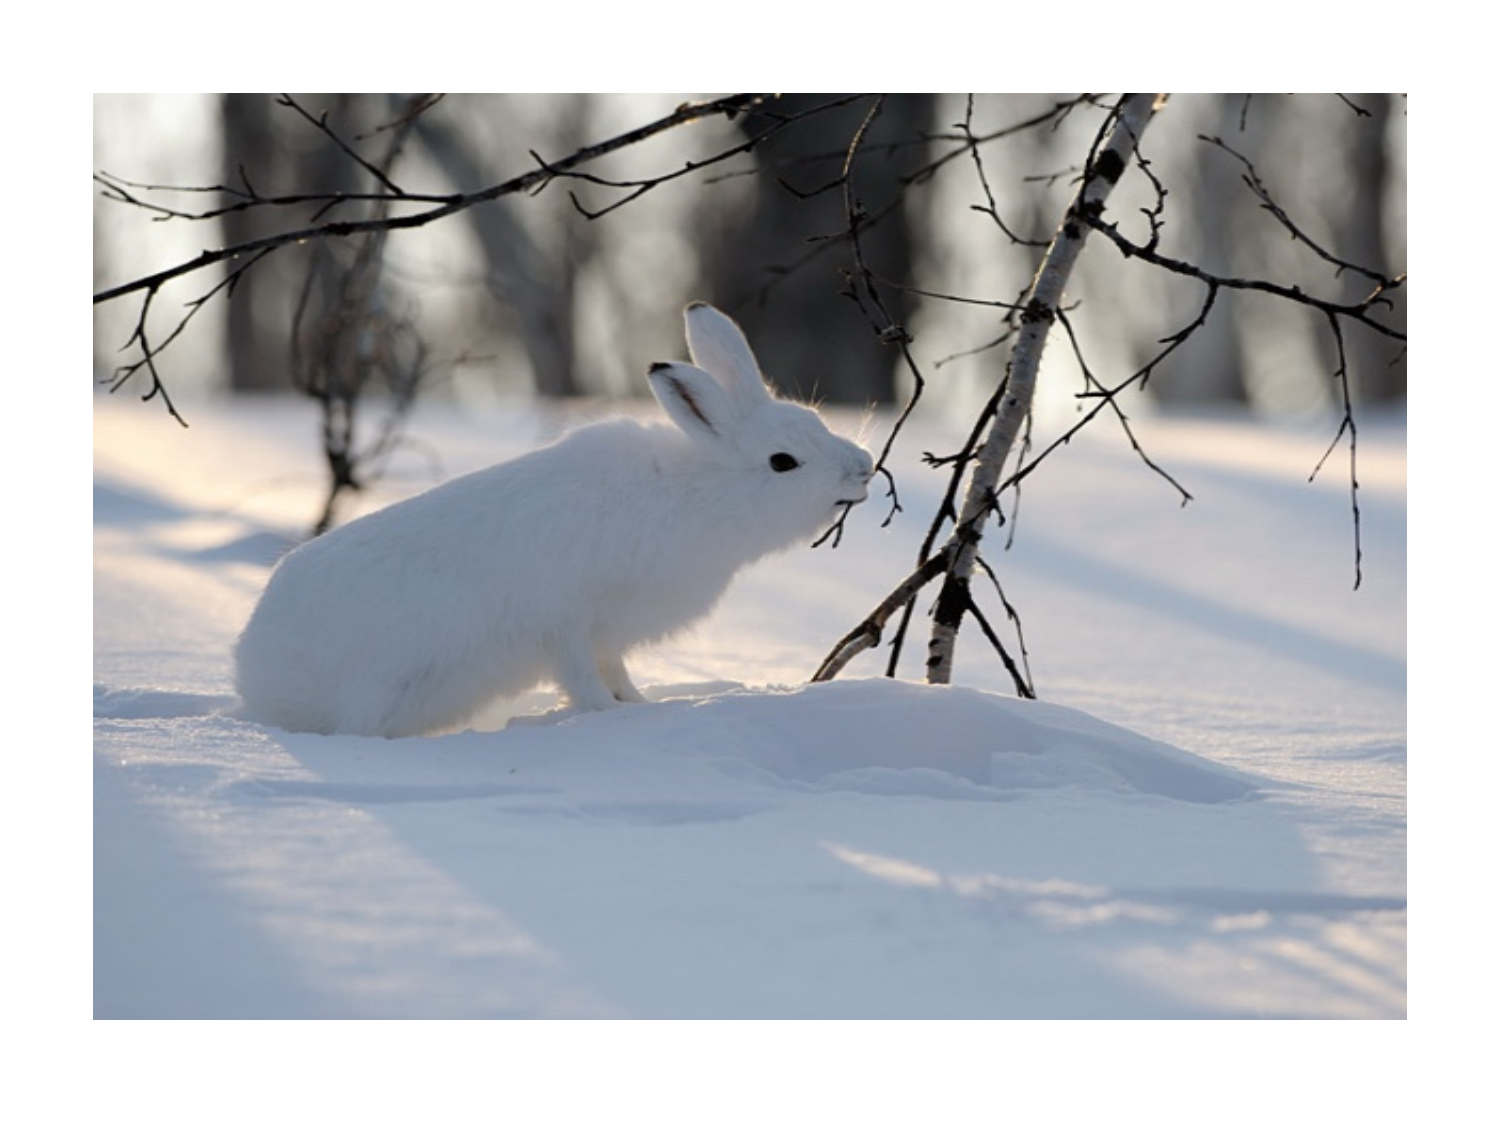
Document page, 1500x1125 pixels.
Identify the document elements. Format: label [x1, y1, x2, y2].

picture [93, 93, 1407, 1020]
